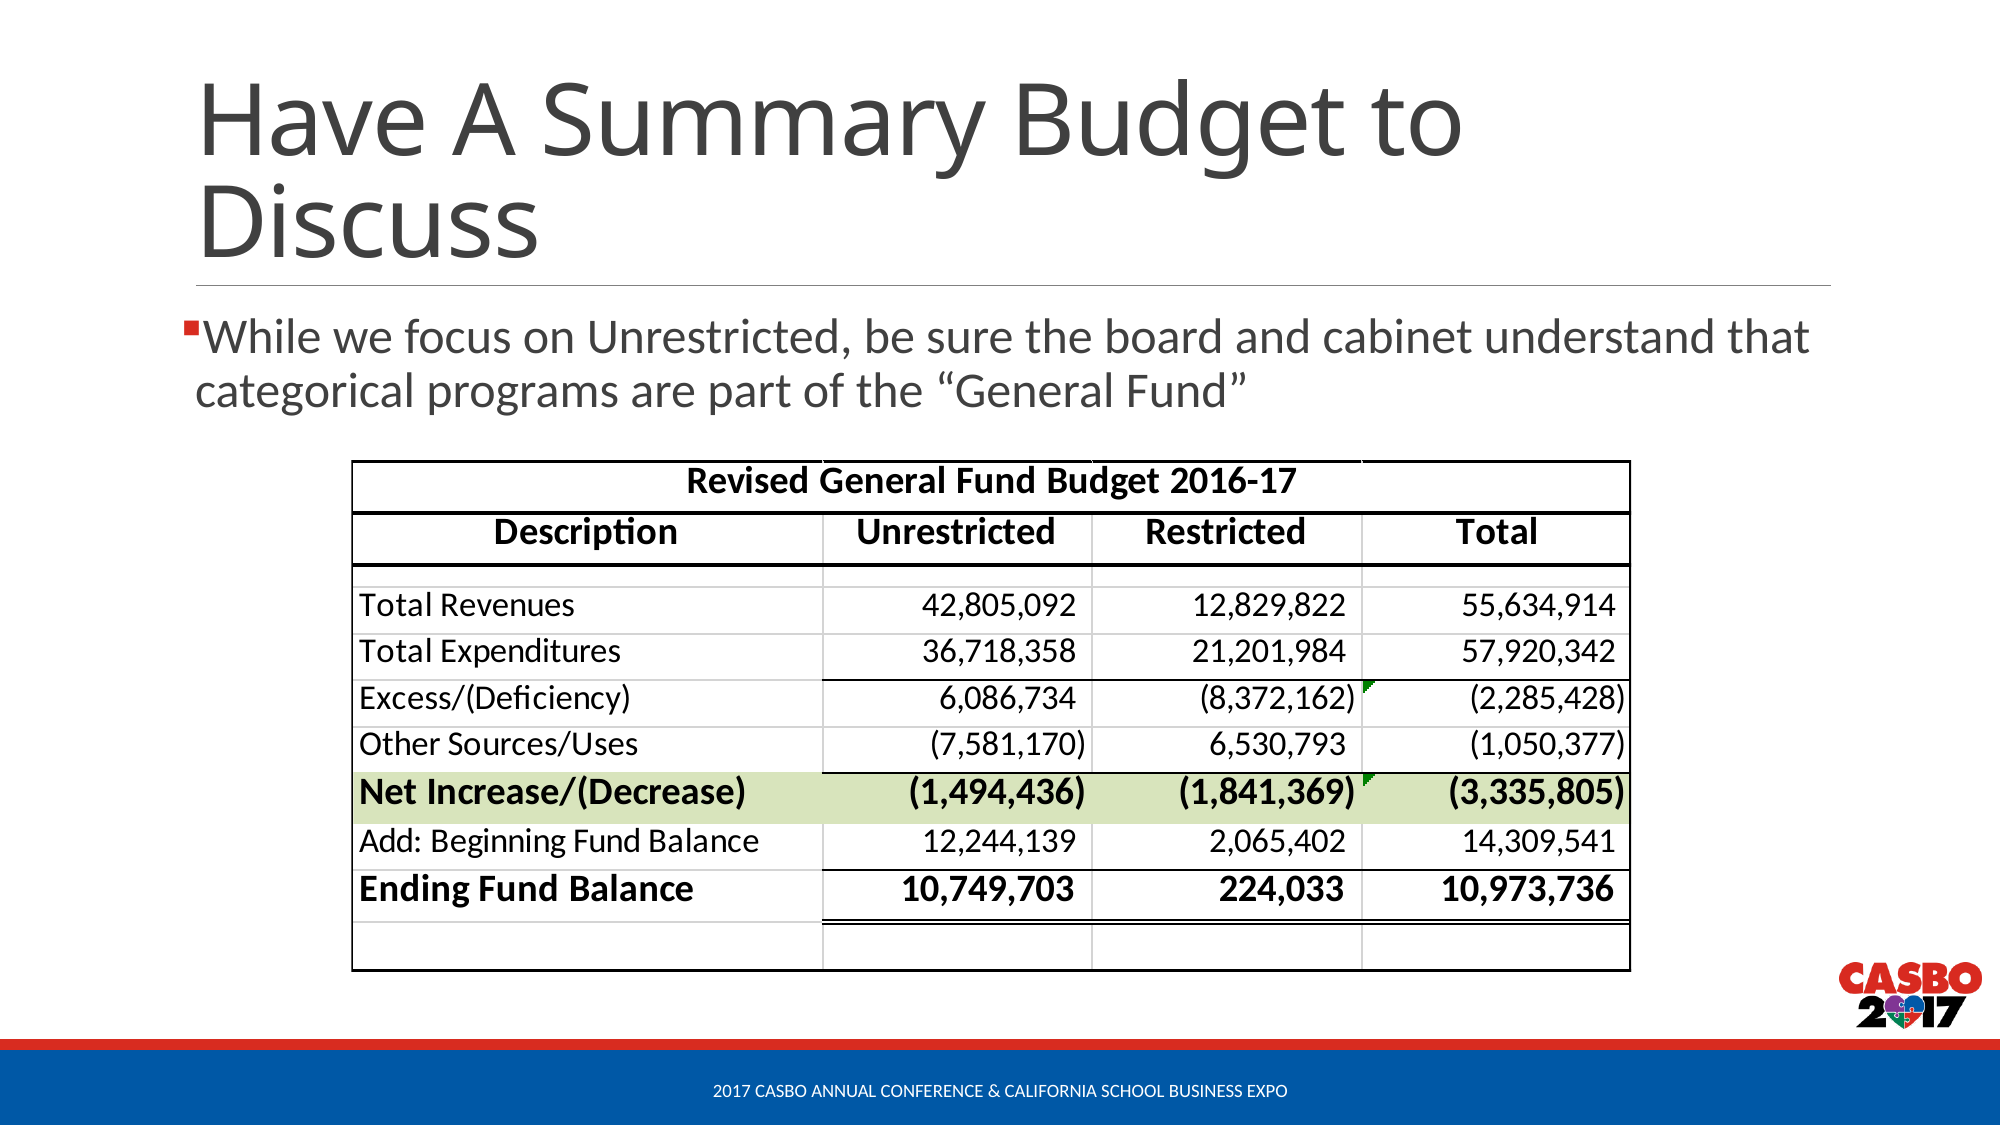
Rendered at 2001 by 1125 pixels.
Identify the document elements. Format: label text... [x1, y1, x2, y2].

list While we focus on Unrestricted, be sure the board and cabinet understand that categorical programs are part of the “General Fund” [180, 302, 1830, 439]
footer 2017 CASBO Annual Conference & California School Business Expo [604, 1059, 1396, 1120]
picture [1839, 962, 1982, 1030]
title Have A Summary Budget to Discuss [180, 47, 1830, 285]
picture [350, 460, 1634, 974]
